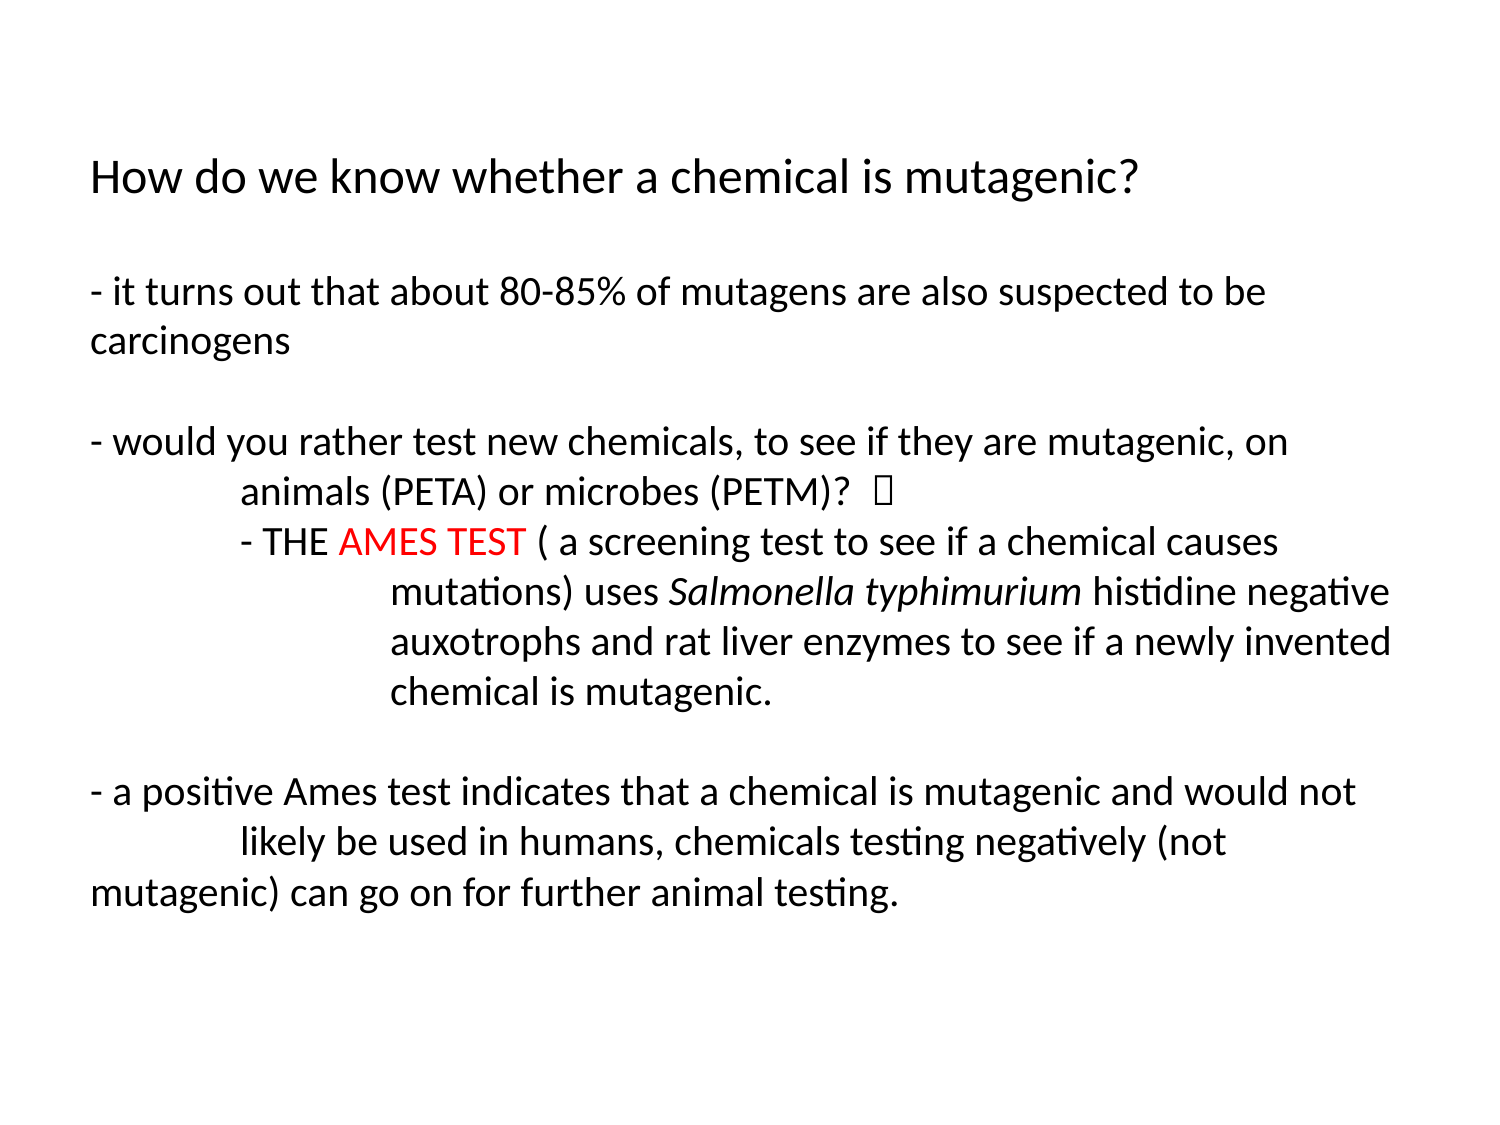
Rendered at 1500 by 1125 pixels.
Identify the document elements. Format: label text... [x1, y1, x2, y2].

title How do we know whether a chemical is mutagenic? - it turns out that about 80-85% of mutagens are also suspected to be carcinogens - would you rather test new chemicals, to see if they are mutagenic, on animals (PETA) or microbes (PETM)?  - THE AMES TEST ( a screening test to see if a chemical causes mutations) uses Salmonella typhimurium histidine negative auxotrophs and rat liver enzymes to see if a newly invented chemical is mutagenic. - a positive Ames test indicates that a chemical is mutagenic and would not likely be used in humans, chemicals testing negatively (not mutagenic) can go on for further animal testing. [75, 45, 1425, 1013]
